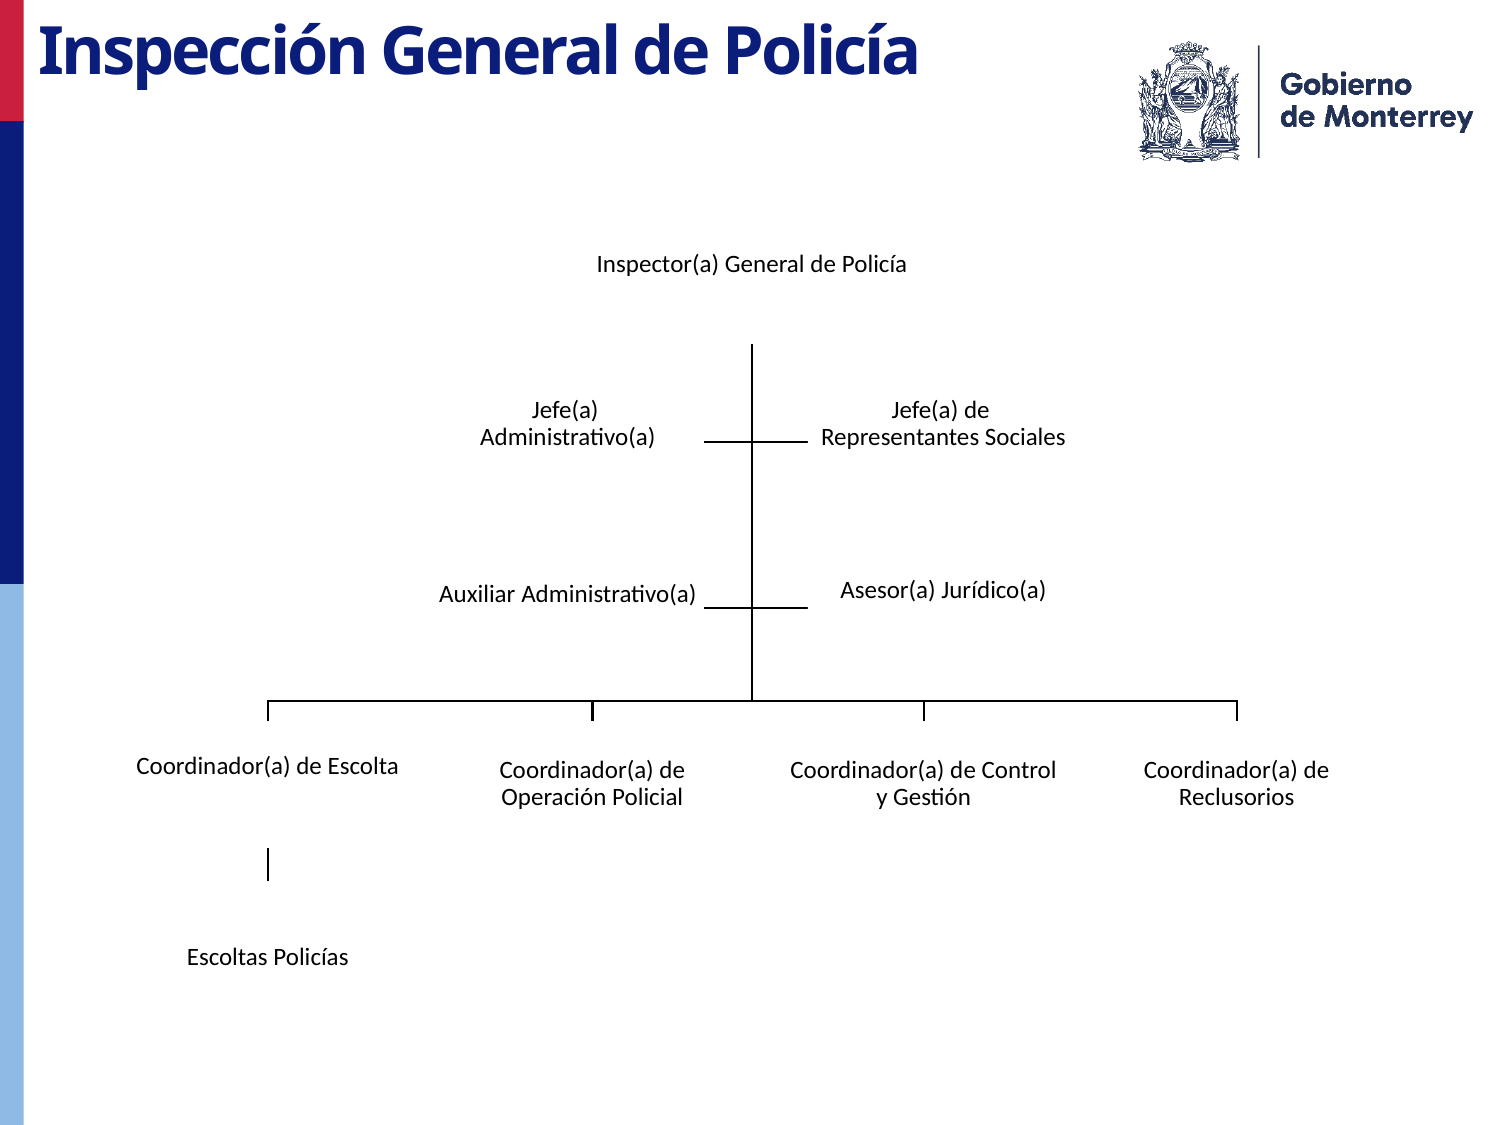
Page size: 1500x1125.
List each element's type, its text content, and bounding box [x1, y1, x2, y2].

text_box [127, 186, 1377, 1065]
picture [1128, 30, 1483, 173]
text_box Inspección General de Policía [24, 0, 1144, 96]
